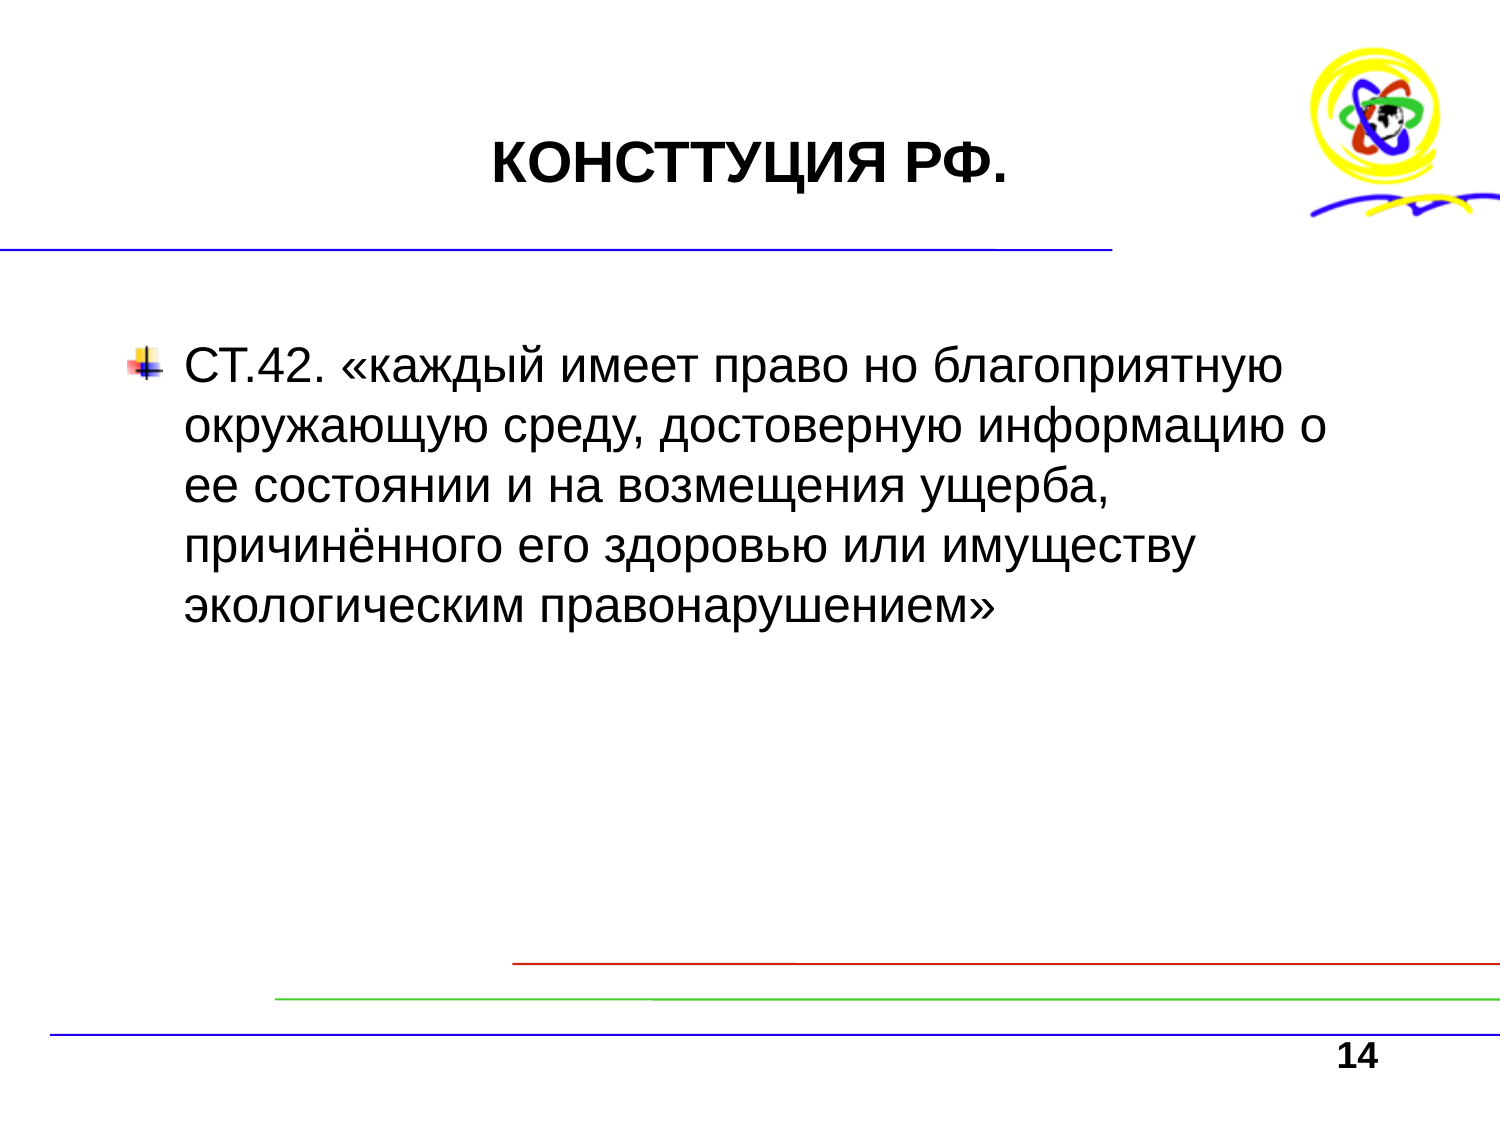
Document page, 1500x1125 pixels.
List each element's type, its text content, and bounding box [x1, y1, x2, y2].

picture [127, 344, 163, 380]
title КОНСТТУЦИЯ РФ. [111, 99, 1388, 288]
list СТ.42. «каждый имеет право но благоприятную окружающую среду, достоверную информацию о ее состоянии и на возмещения ущерба, причинённого его здоровью или имуществу экологическим правонарушением» [112, 324, 1388, 1001]
picture [1305, 42, 1500, 224]
slide_number 14 [1080, 1022, 1394, 1099]
